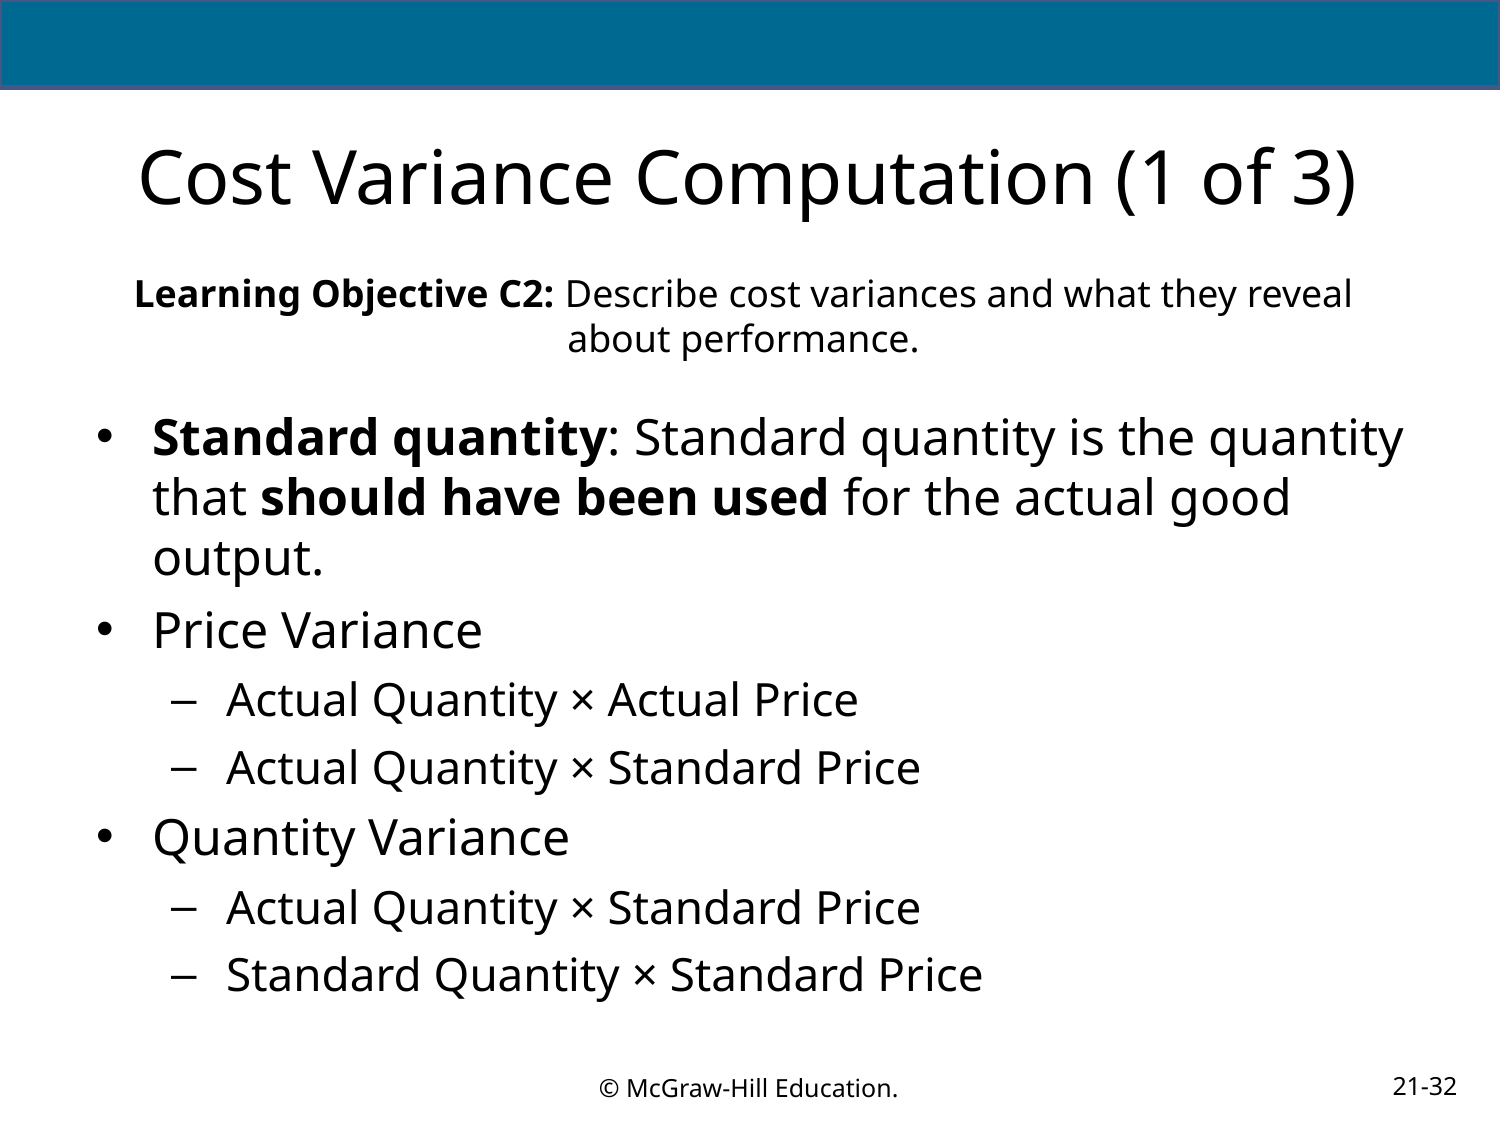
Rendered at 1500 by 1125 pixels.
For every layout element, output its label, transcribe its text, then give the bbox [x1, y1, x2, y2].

title Cost Variance Computation (1 of 3) [4, 87, 1491, 263]
list Standard quantity: Standard quantity is the quantity that should have been used for the actual good output. Price Variance Actual Quantity × Actual Price Actual Quantity × Standard Price Quantity Variance Actual Quantity × Standard Price Standard Quantity × Standard Price [80, 397, 1425, 1026]
list Learning Objective C2: Describe cost variances and what they reveal about performance. [62, 262, 1425, 376]
